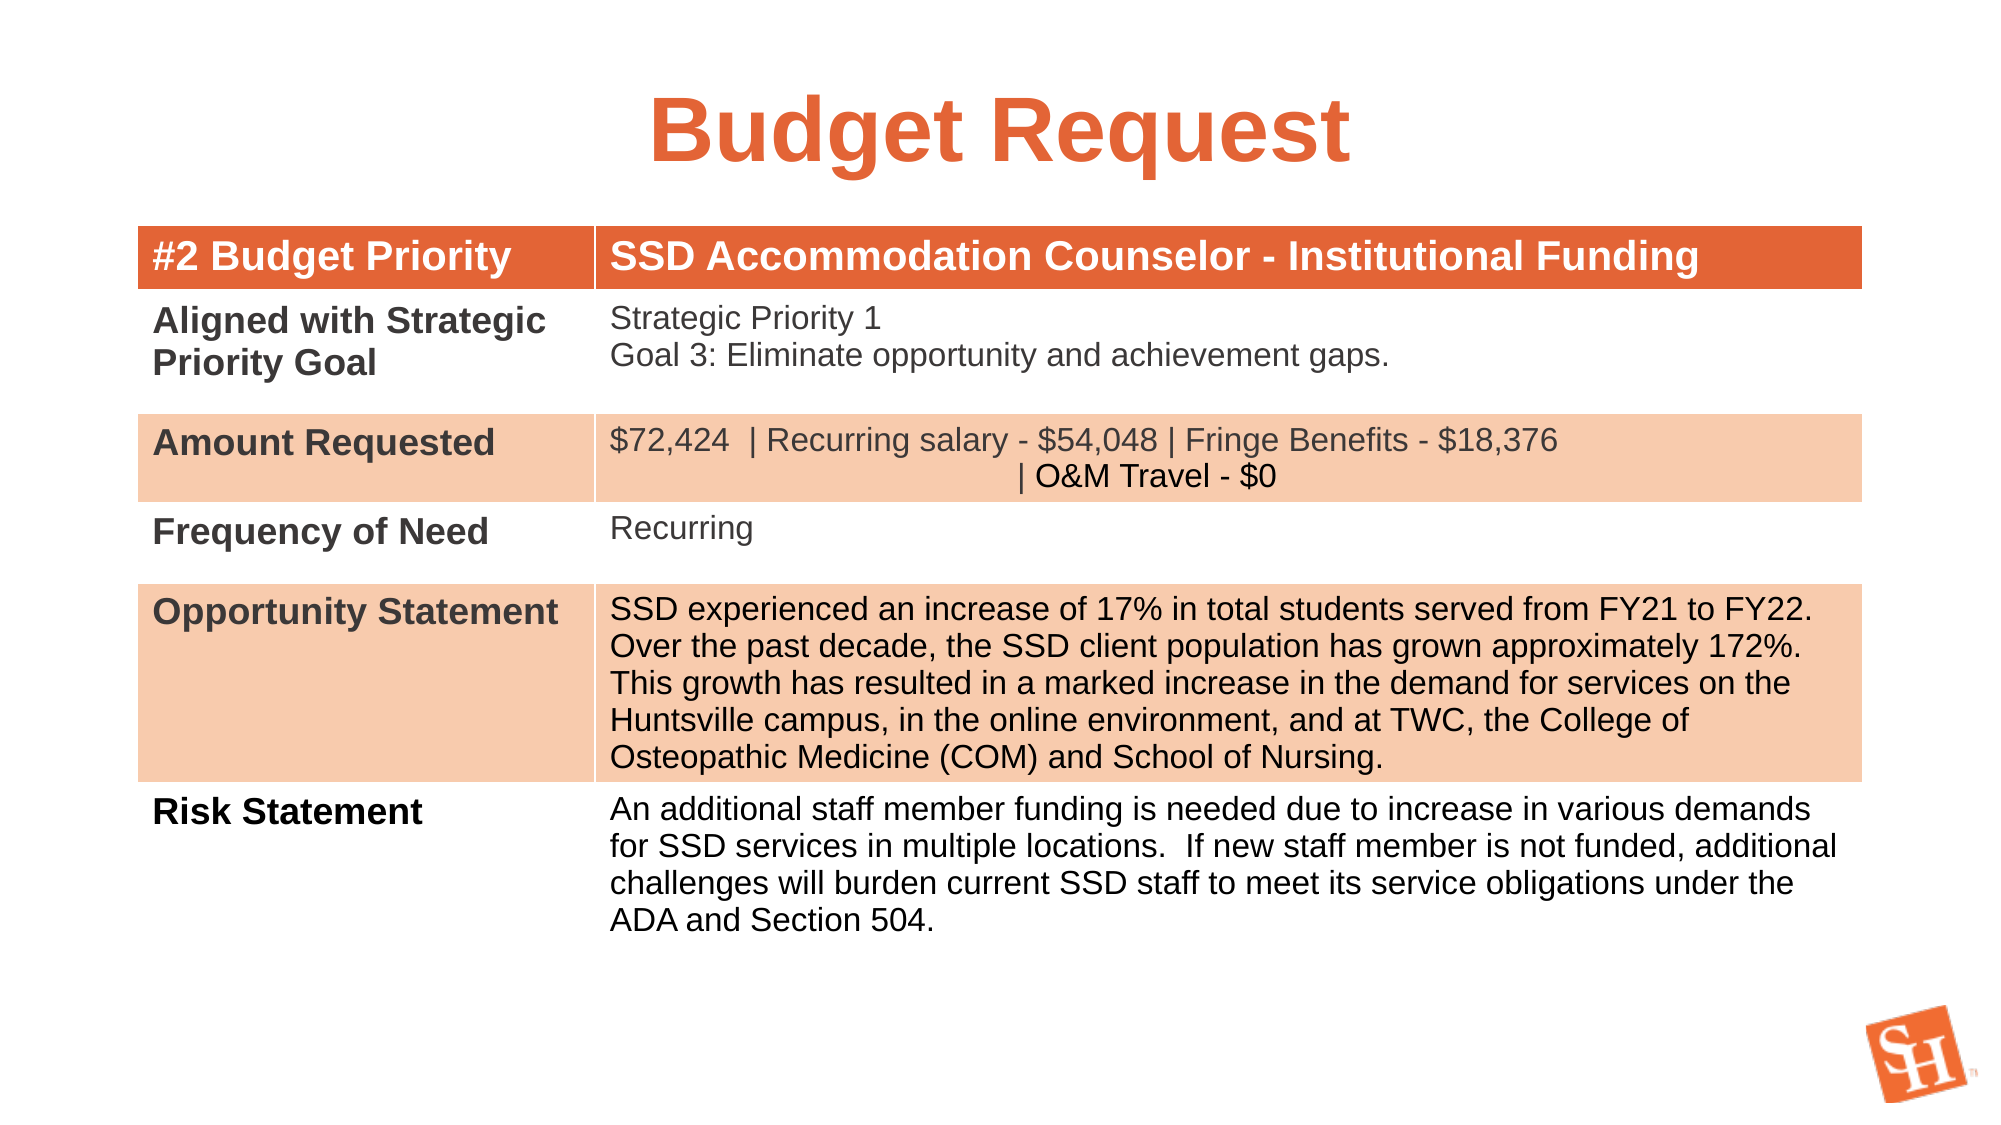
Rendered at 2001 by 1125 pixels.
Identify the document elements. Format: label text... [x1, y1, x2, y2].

table_cell Amount Requested [138, 414, 594, 502]
table_cell Recurring [596, 503, 1862, 582]
table_header #2 Budget Priority [138, 226, 594, 289]
table_cell Frequency of Need [138, 503, 594, 582]
table_cell Risk Statement [138, 784, 594, 945]
table_cell Strategic Priority 1 Goal 3: Eliminate opportunity and achievement gaps. [596, 295, 1862, 413]
table_cell Aligned with Strategic Priority Goal [138, 295, 594, 413]
table_cell An additional staff member funding is needed due to increase in various demands for SSD services in multiple locations. If new staff member is not funded, additional challenges will burden current SSD staff to meet its service obligations under the ADA and Section 504. [596, 784, 1862, 945]
table_header SSD Accommodation Counselor - Institutional Funding [596, 226, 1862, 289]
title Budget Request [137, 22, 1863, 224]
picture [1865, 1005, 1979, 1103]
table_cell Opportunity Statement [138, 584, 594, 782]
table_cell $72,424 | Recurring salary - $54,048 | Fringe Benefits - $18,376 | O&M Travel - $0 [596, 414, 1862, 502]
table_cell SSD experienced an increase of 17% in total students served from FY21 to FY22. Over the past decade, the SSD client population has grown approximately 172%. This growth has resulted in a marked increase in the demand for services on the Huntsville campus, in the online environment, and at TWC, the College of Osteopathic Medicine (COM) and School of Nursing. [596, 584, 1862, 782]
